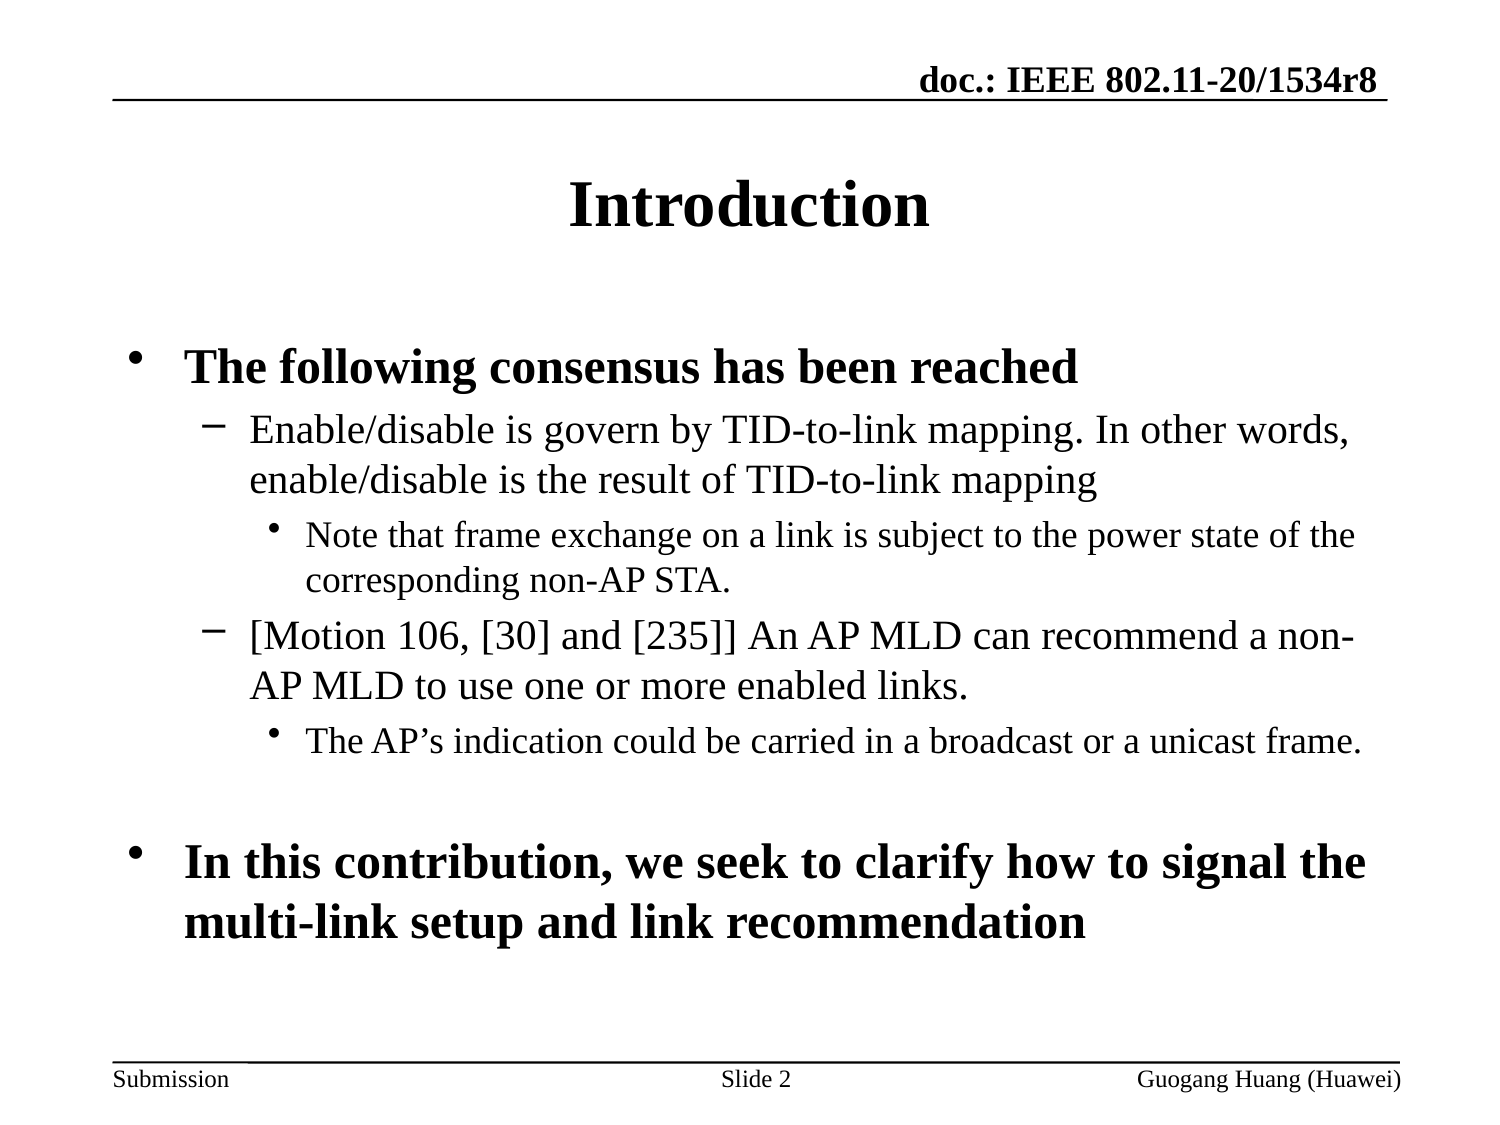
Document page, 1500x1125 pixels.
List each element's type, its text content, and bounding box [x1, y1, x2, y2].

footer Guogang Huang (Huawei) [1133, 1061, 1402, 1093]
title Introduction [112, 112, 1388, 288]
slide_number Slide 2 [712, 1061, 800, 1093]
list The following consensus has been reached Enable/disable is govern by TID-to-link mapping. In other words, enable/disable is the result of TID-to-link mapping Note that frame exchange on a link is subject to the power state of the corresponding non-AP STA. [Motion 106, [30] and [235]] An AP MLD can recommend a non-AP MLD to use one or more enabled links. The AP’s indication could be carried in a broadcast or a unicast frame. In this contribution, we seek to clarify how to signal the multi-link setup and link recommendation [112, 326, 1388, 1002]
